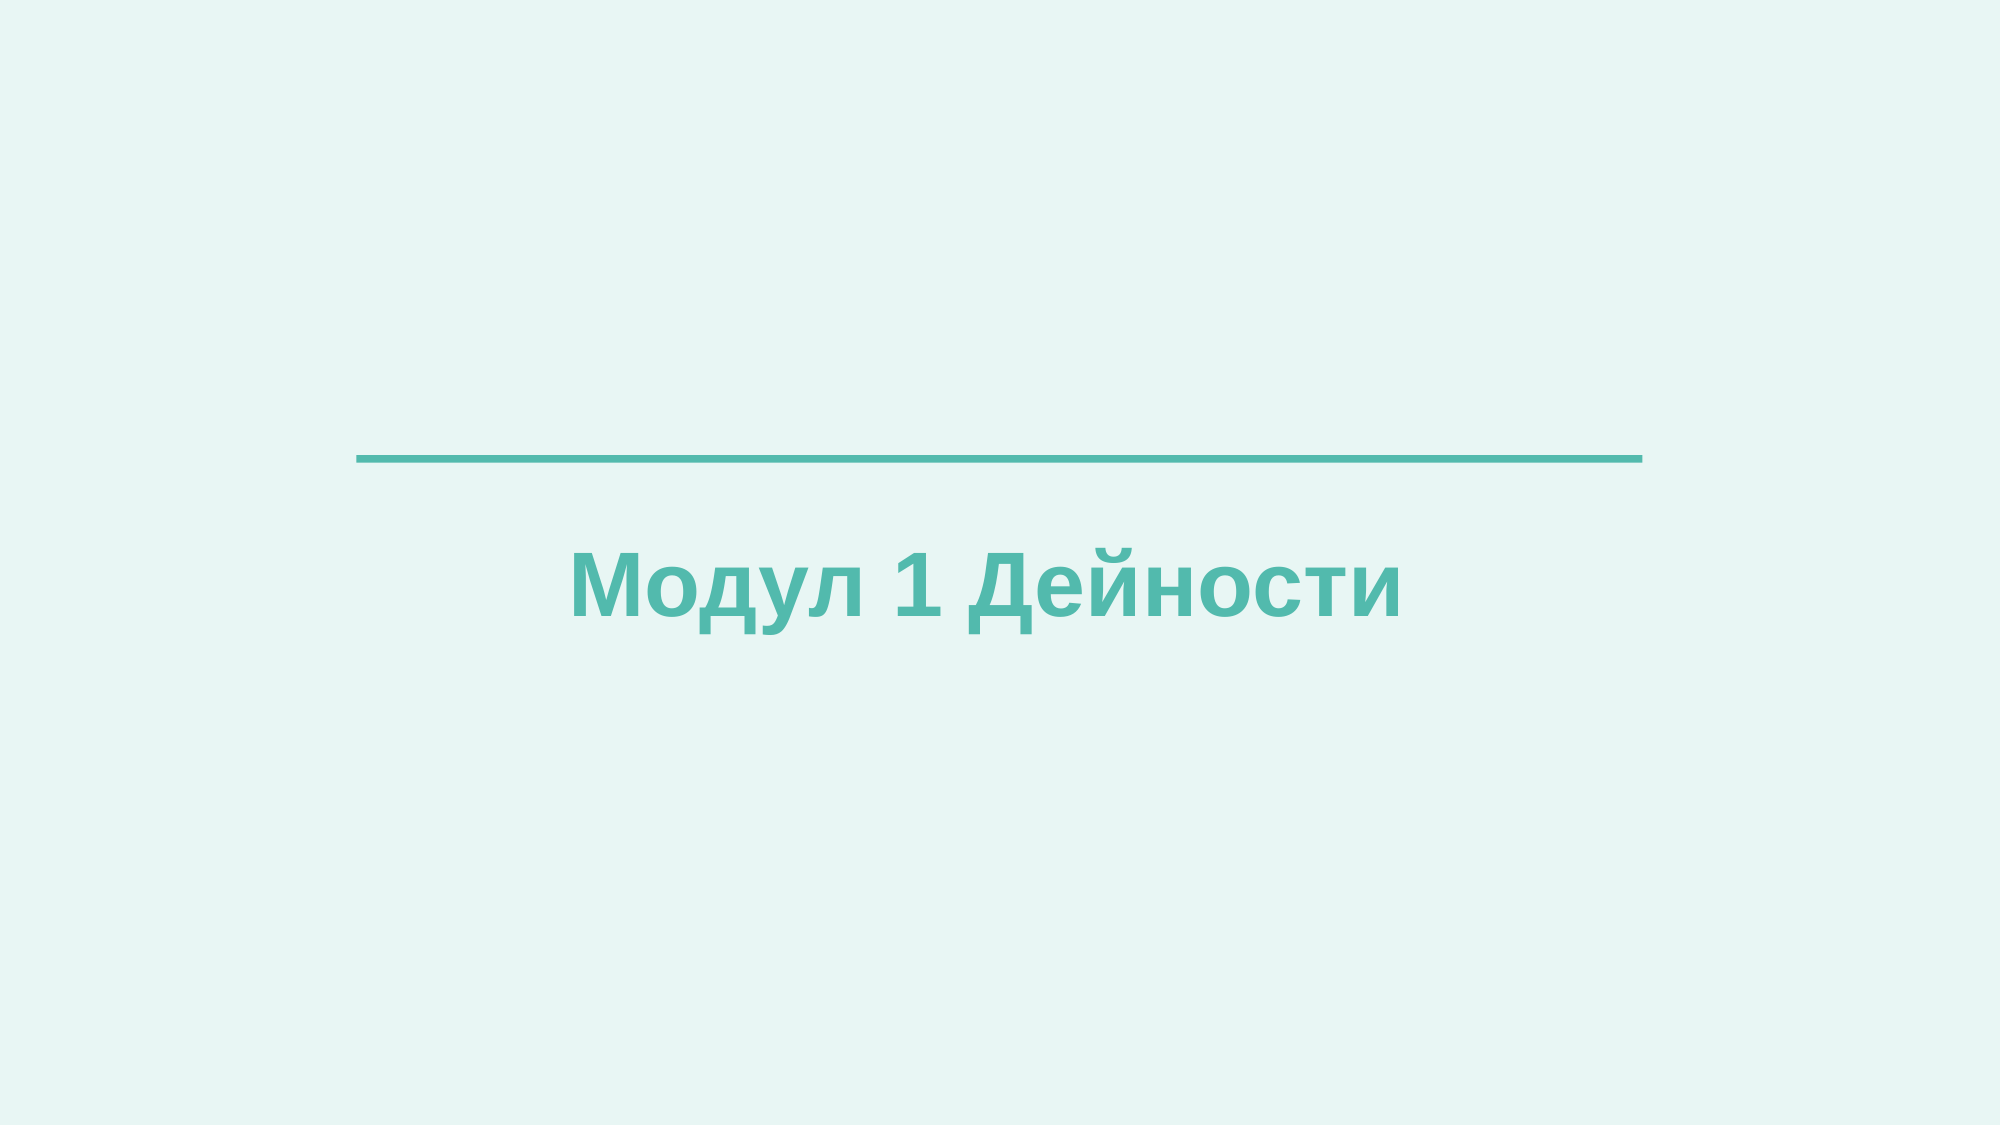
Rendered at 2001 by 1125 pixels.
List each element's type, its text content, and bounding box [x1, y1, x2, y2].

title Модул 1 Дейности [357, 455, 1643, 718]
